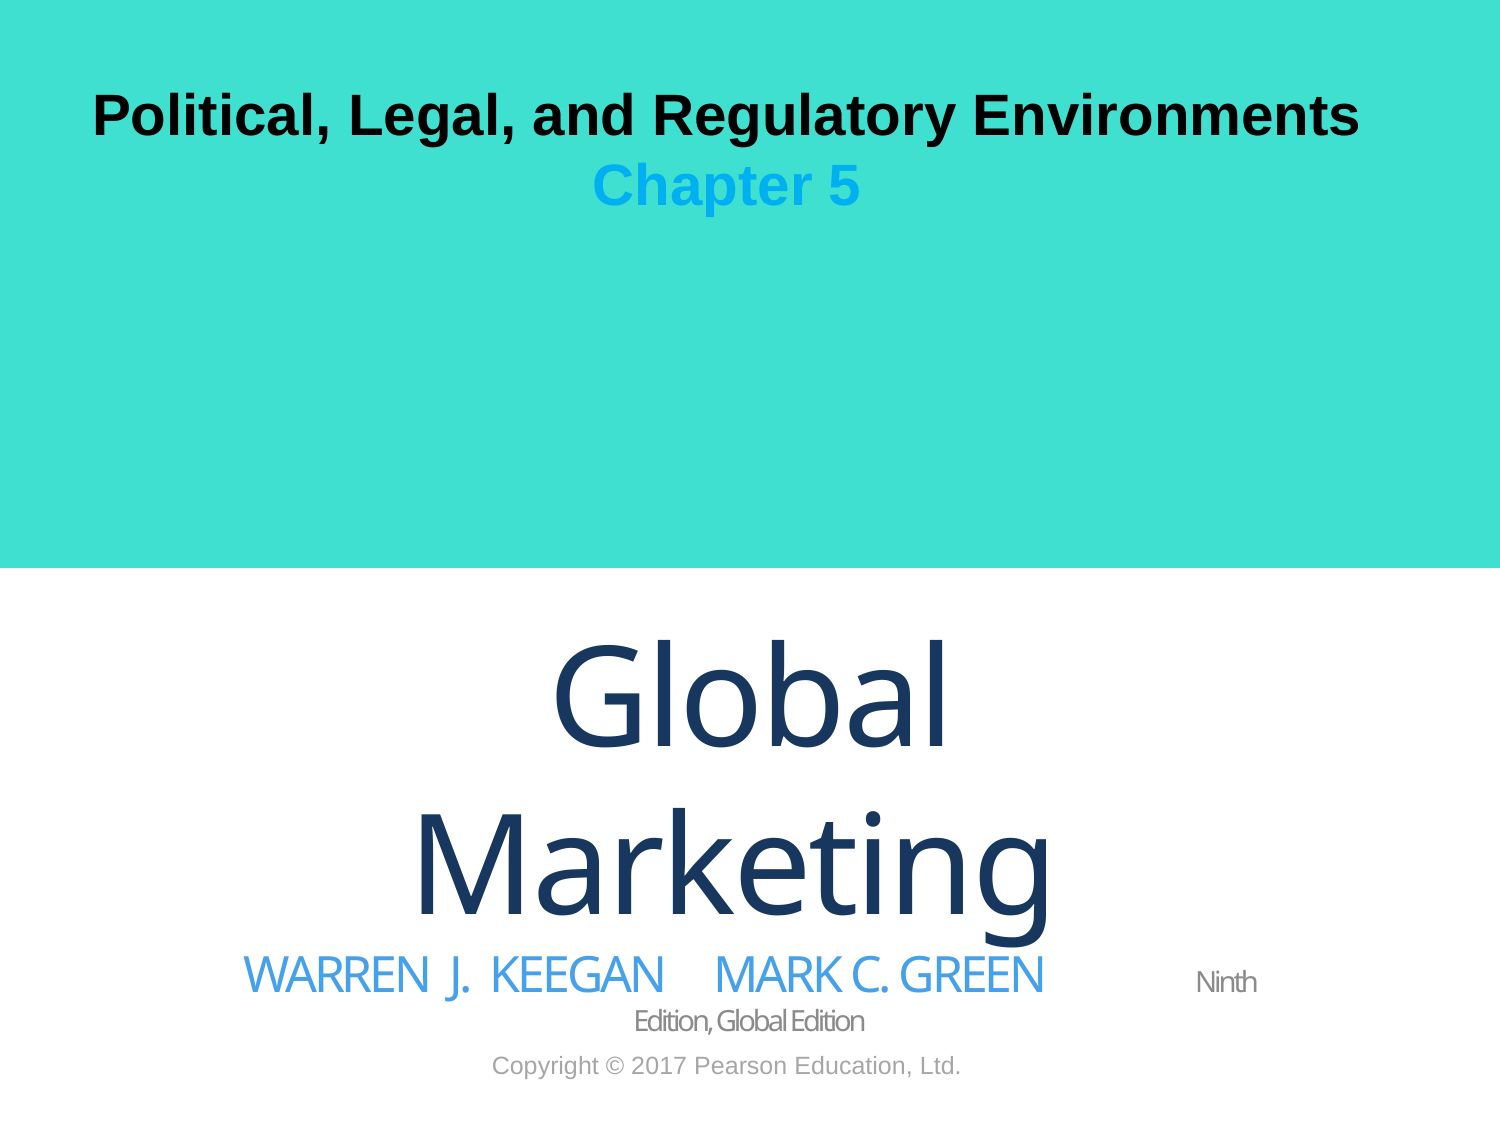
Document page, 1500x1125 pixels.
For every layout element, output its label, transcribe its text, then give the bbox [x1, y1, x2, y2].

footer Copyright © 2017 Pearson Education, Ltd. [477, 1042, 988, 1103]
text_box Political, Legal, and Regulatory Environments Chapter 5 [48, 0, 1406, 225]
